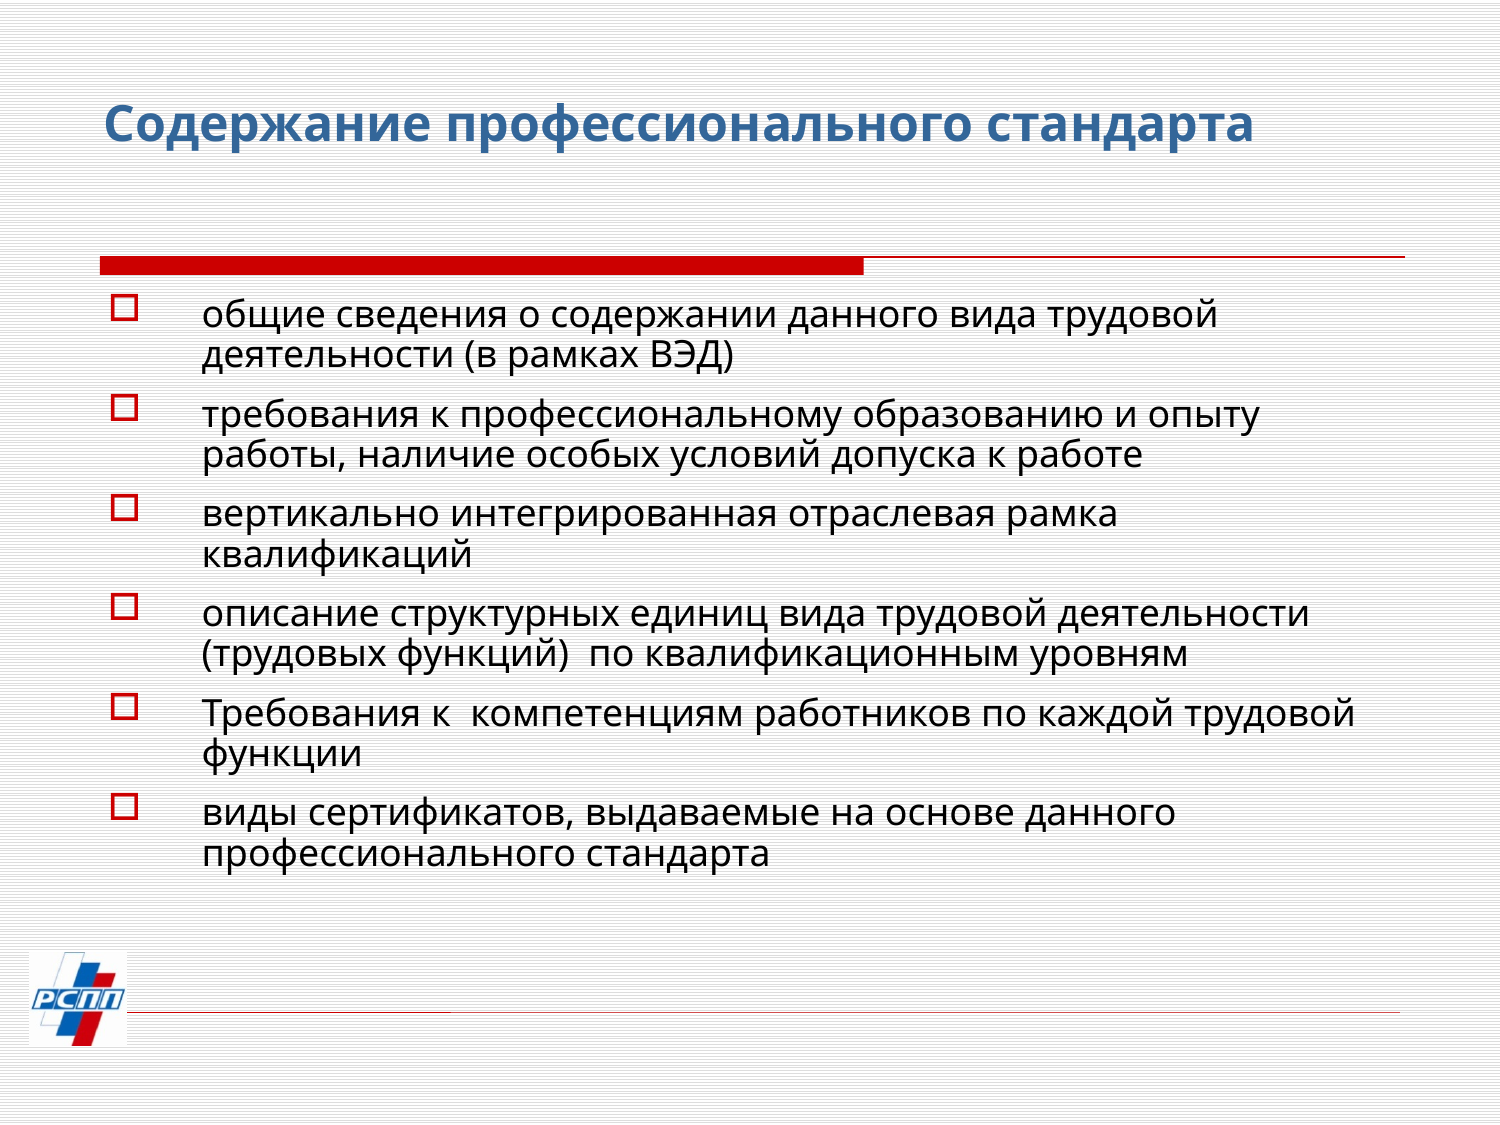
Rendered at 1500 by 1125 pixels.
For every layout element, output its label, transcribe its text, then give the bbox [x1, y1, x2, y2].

list общие сведения о содержании данного вида трудовой деятельности (в рамках ВЭД) требования к профессиональному образованию и опыту работы, наличие особых условий допуска к работе вертикально интегрированная отраслевая рамка квалификаций описание структурных единиц вида трудовой деятельности (трудовых функций) по квалификационным уровням Требования к компетенциям работников по каждой трудовой функции виды сертификатов, выдаваемые на основе данного профессионального стандарта [92, 287, 1406, 988]
title Содержание профессионального стандарта [88, 42, 1401, 189]
picture [29, 951, 127, 1047]
